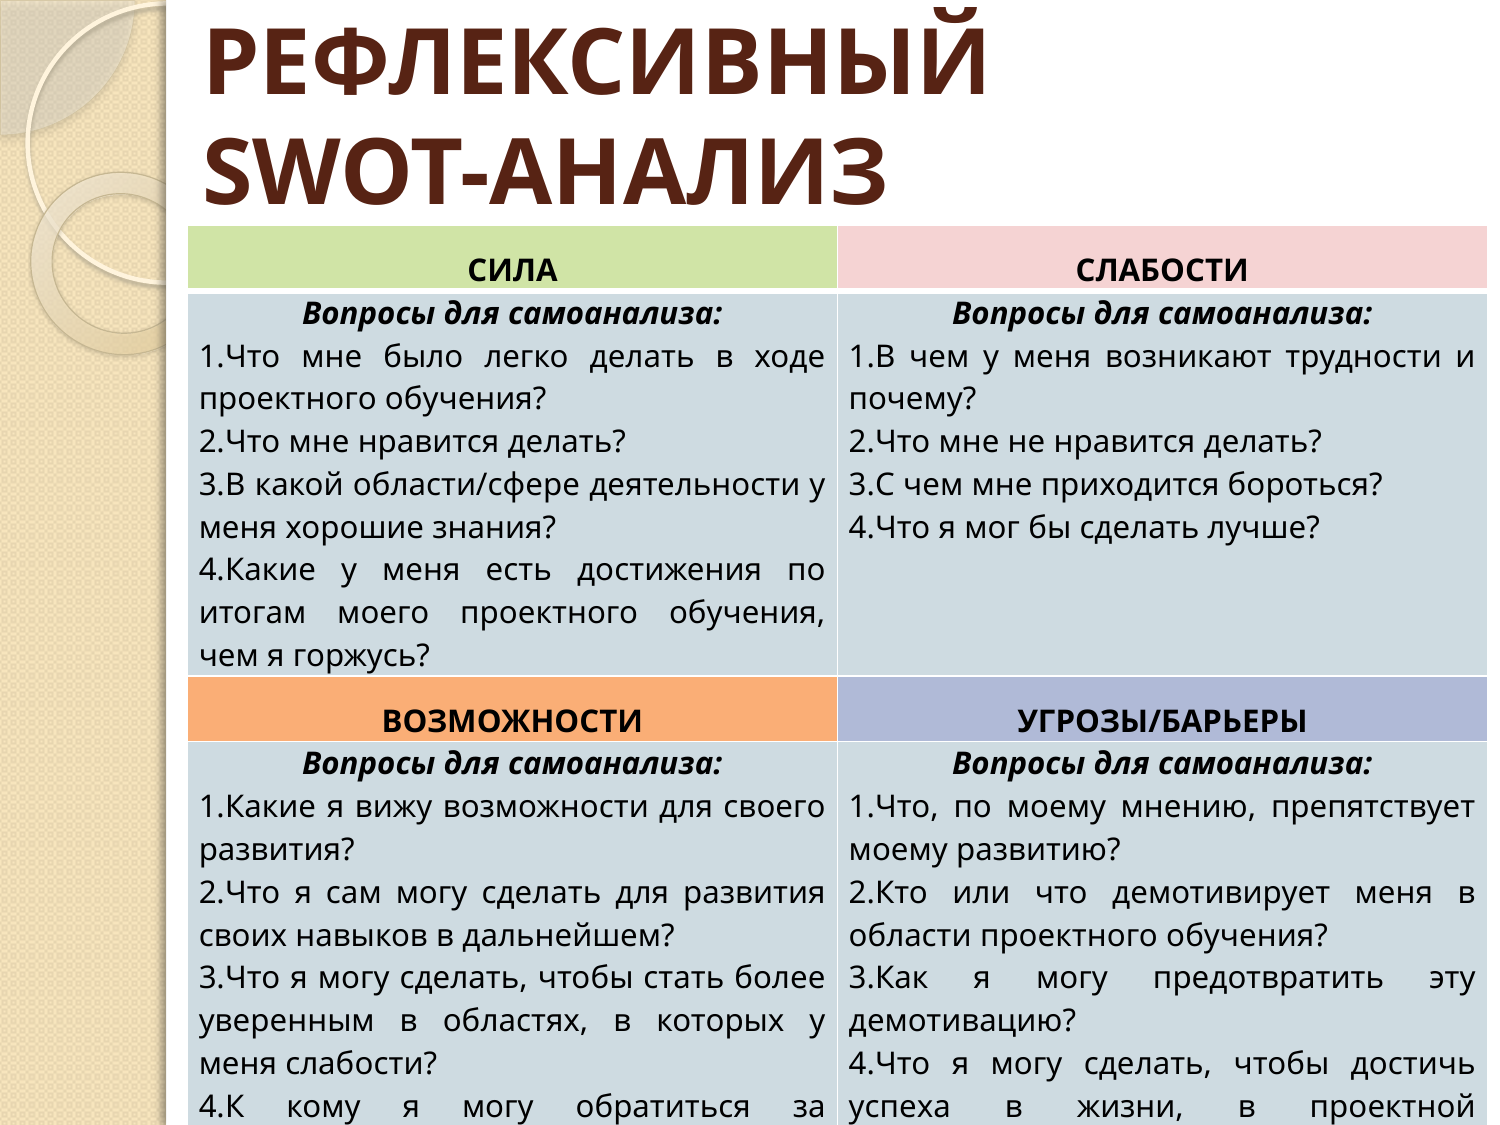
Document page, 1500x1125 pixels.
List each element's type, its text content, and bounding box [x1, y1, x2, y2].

table_cell Вопросы для самоанализа: В чем у меня возникают трудности и почему? Что мне не нравится делать? С чем мне приходится бороться? Что я мог бы сделать лучше? [838, 294, 1487, 675]
table_cell УГРОЗЫ/БАРЬЕРЫ [838, 677, 1487, 741]
table_header СИЛА [188, 226, 837, 288]
table_cell ВОЗМОЖНОСТИ [188, 677, 837, 741]
table_cell Вопросы для самоанализа: Что мне было легко делать в ходе проектного обучения? Что мне нравится делать? В какой области/сфере деятельности у меня хорошие знания? Какие у меня есть достижения по итогам моего проектного обучения, чем я горжусь? [188, 294, 837, 675]
title РЕФЛЕКСИВНЫЙ SWOT-АНАЛИЗ [187, 0, 1500, 225]
table_cell Вопросы для самоанализа: Что, по моему мнению, препятствует моему развитию? Кто или что демотивирует меня в области проектного обучения? Как я могу предотвратить эту демотивацию? Что я могу сделать, чтобы достичь успеха в жизни, в проектной деятельности? [838, 742, 1487, 1125]
table_cell Вопросы для самоанализа: Какие я вижу возможности для своего развития? Что я сам могу сделать для развития своих навыков в дальнейшем? Что я могу сделать, чтобы стать более уверенным в областях, в которых у меня слабости? К кому я могу обратиться за помощью? [188, 742, 837, 1125]
table_header СЛАБОСТИ [838, 226, 1487, 288]
